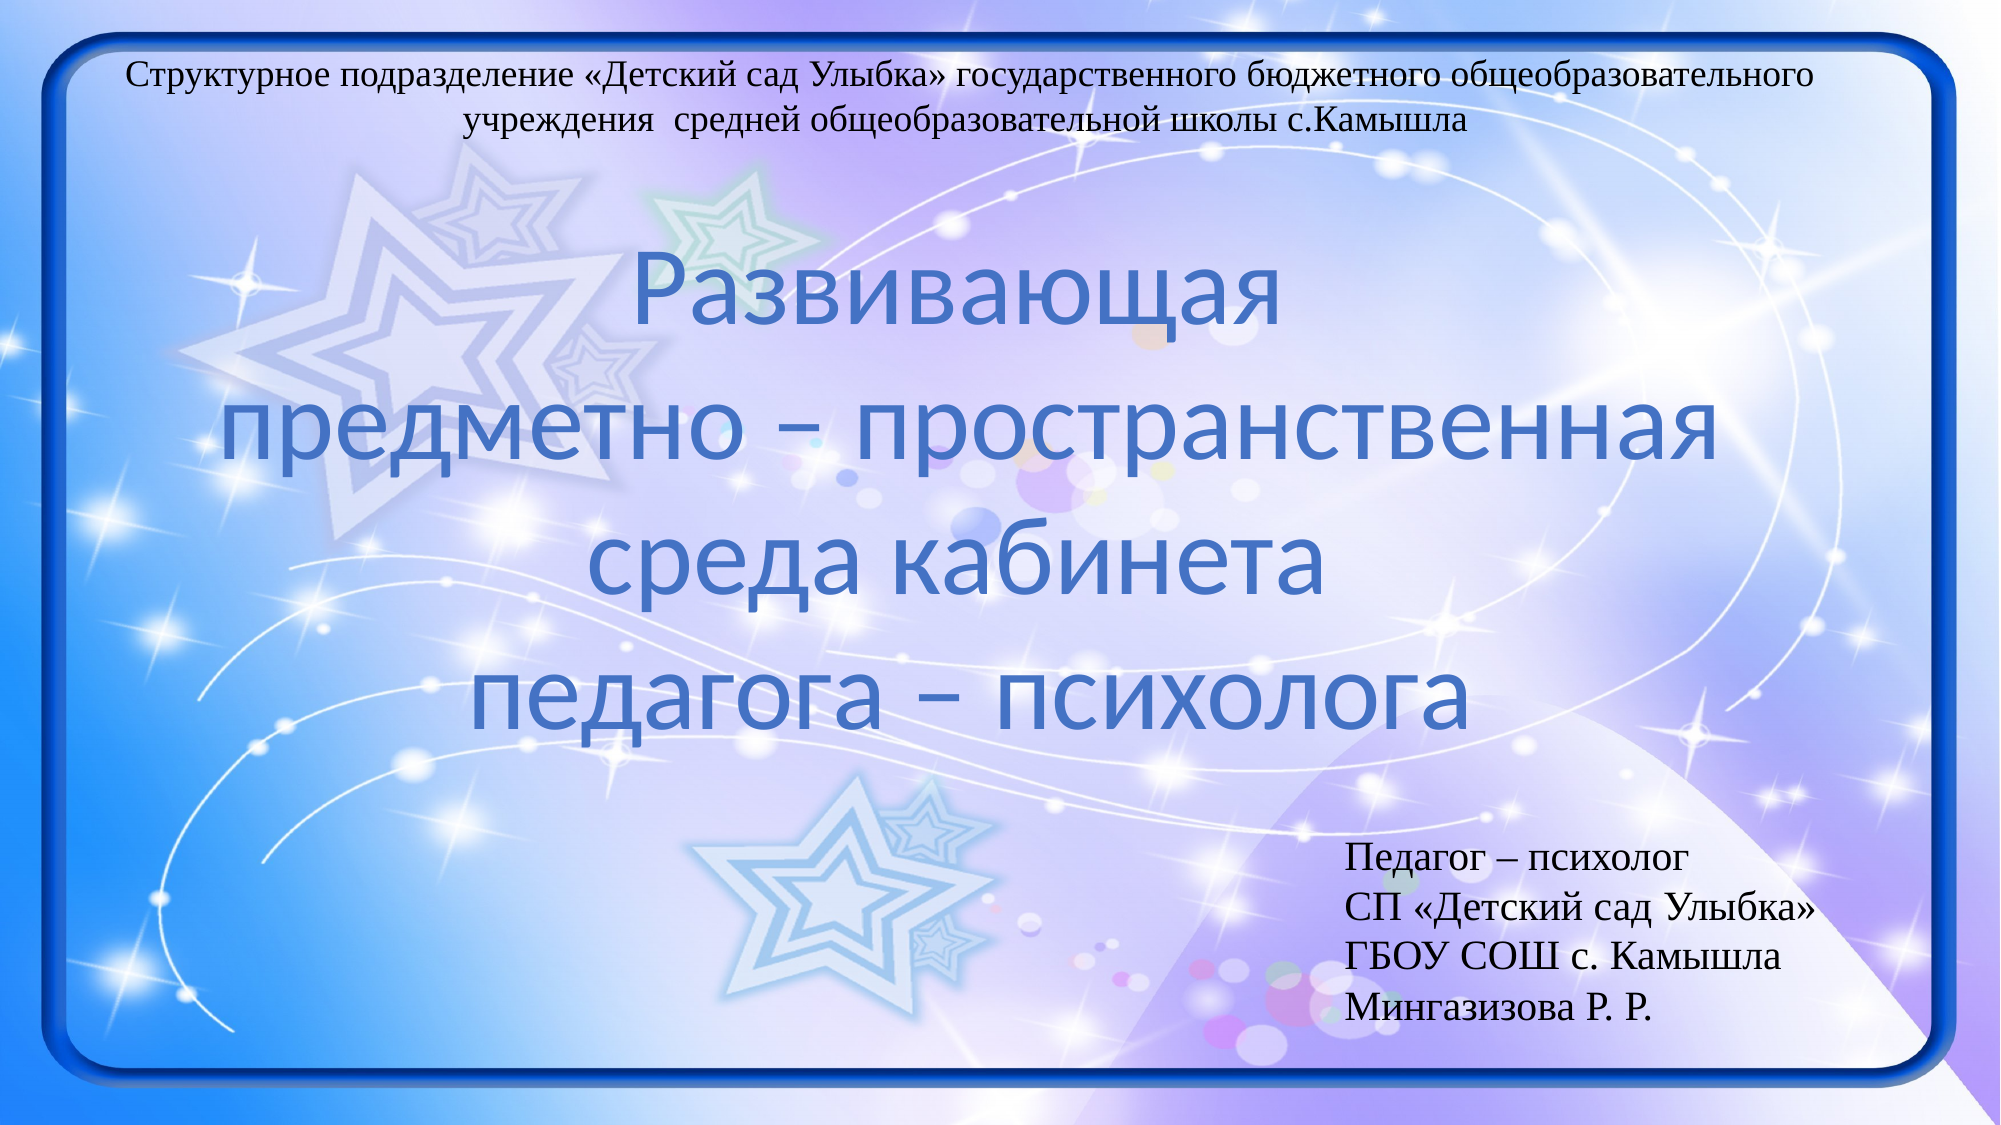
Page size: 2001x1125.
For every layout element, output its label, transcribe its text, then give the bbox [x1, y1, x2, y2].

text_box Структурное подразделение «Детский сад Улыбка» государственного бюджетного общеобразовательного учреждения средней общеобразовательной школы с.Камышла [59, 41, 1882, 147]
text_box Развивающая предметно – пространственная среда кабинета педагога – психолога [202, 204, 1739, 760]
picture [0, 0, 2001, 1125]
text_box Педагог – психолог СП «Детский сад Улыбка» ГБОУ СОШ с. Камышла Мингазизова Р. Р. [1329, 820, 1931, 1036]
